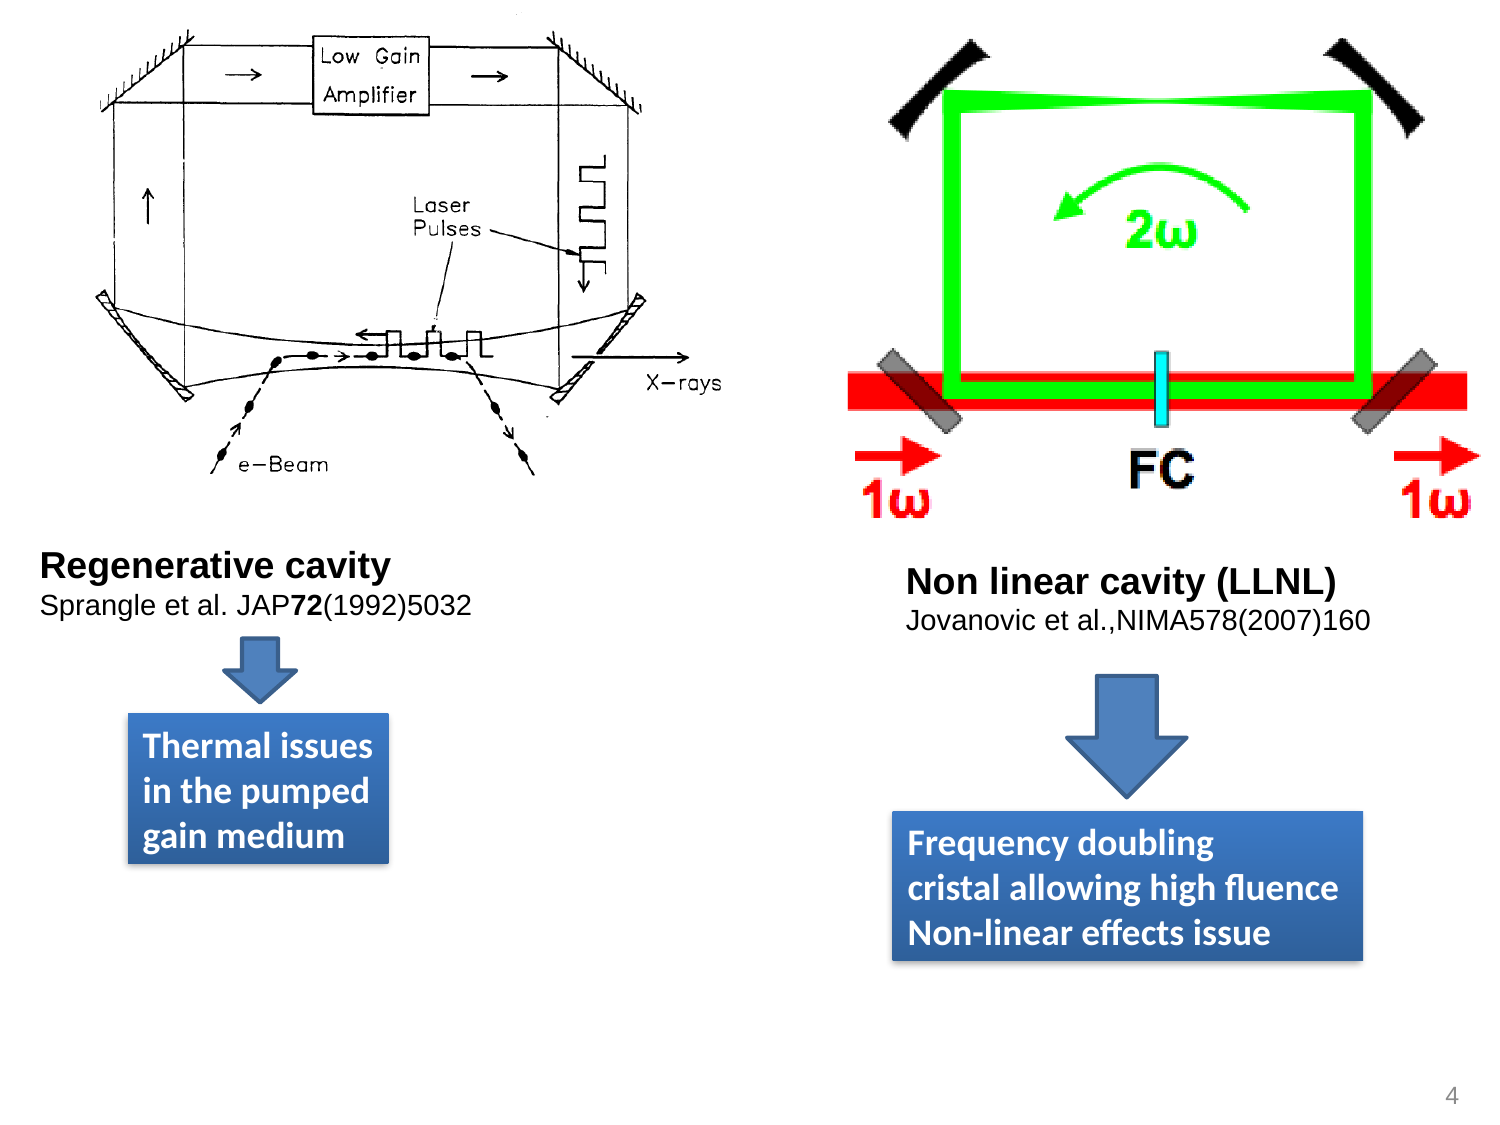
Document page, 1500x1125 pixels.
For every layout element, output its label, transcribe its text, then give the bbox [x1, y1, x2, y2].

picture [841, 32, 1484, 521]
slide_number 4 [1124, 1065, 1475, 1125]
text_box Frequency doubling cristal allowing high fluence Non-linear effects issue [892, 811, 1364, 961]
text_box Regenerative cavity Sprangle et al. JAP72(1992)5032 [24, 534, 488, 629]
text_box Thermal issues in the pumped gain medium [128, 713, 389, 864]
text_box [222, 636, 299, 705]
text_box Non linear cavity (LLNL) Jovanovic et al.,NIMA578(2007)160 [891, 549, 1387, 644]
text_box [1065, 673, 1189, 800]
picture [31, 0, 744, 492]
